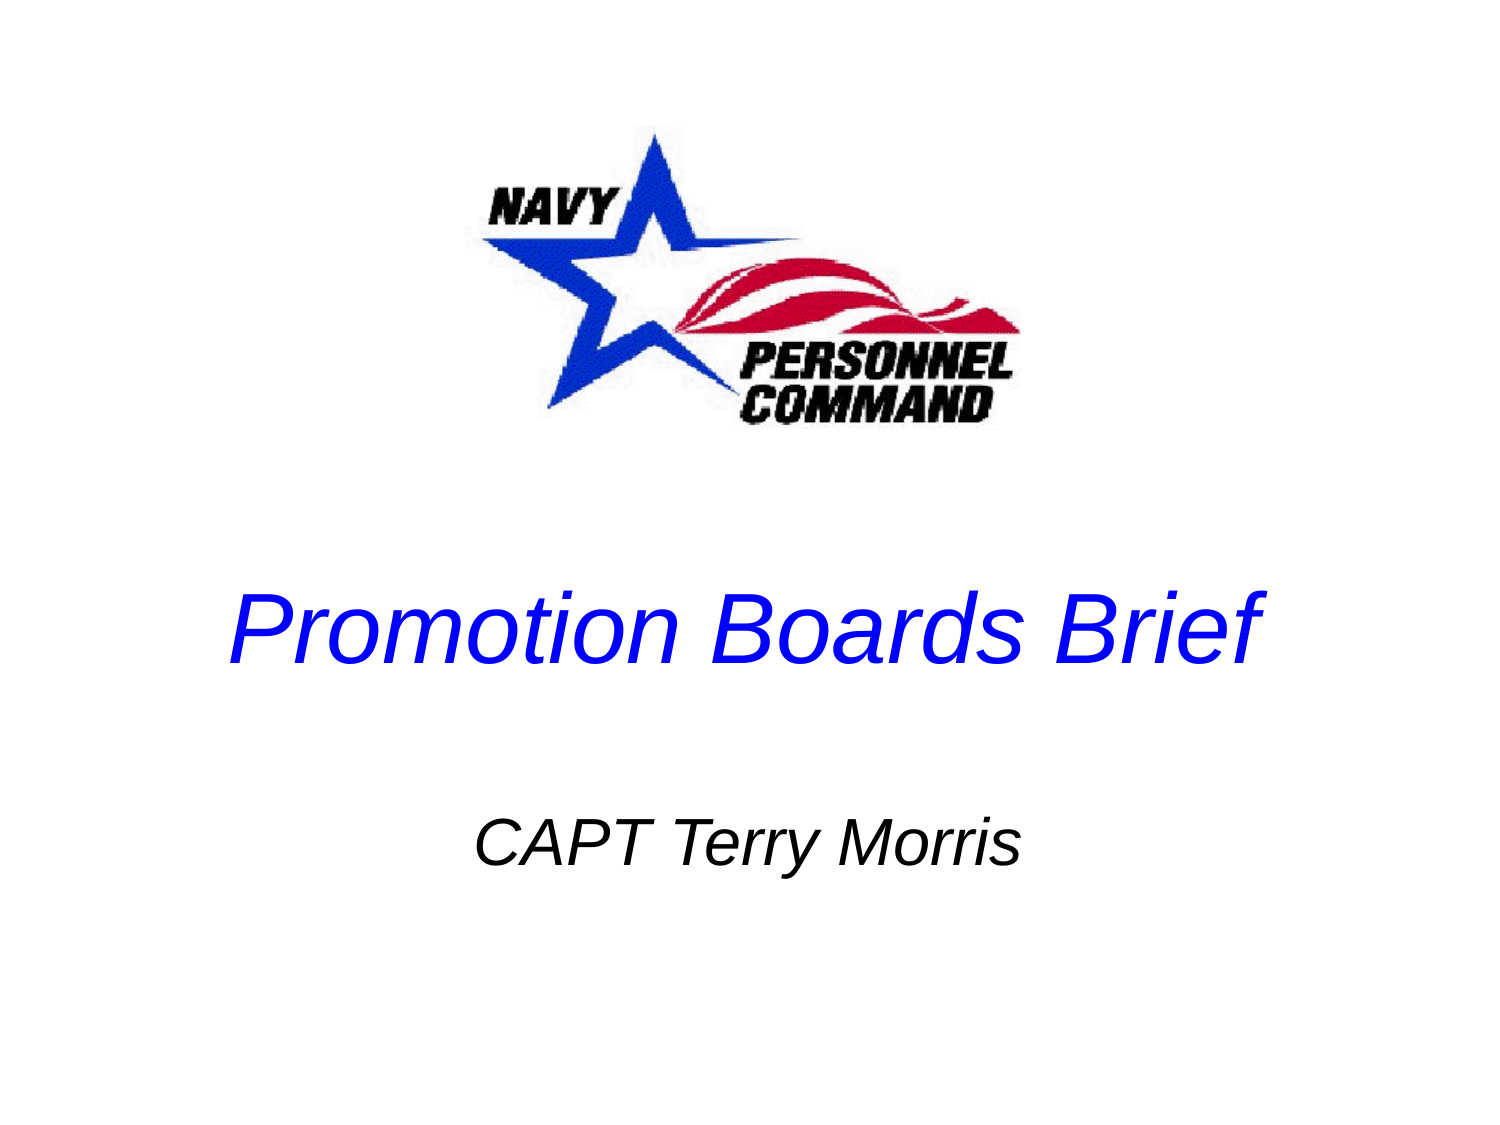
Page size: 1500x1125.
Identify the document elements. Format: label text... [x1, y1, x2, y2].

picture [370, 24, 1127, 456]
text_box CAPT Terry Morris [260, 791, 1236, 886]
title Promotion Boards Brief [124, 554, 1363, 692]
